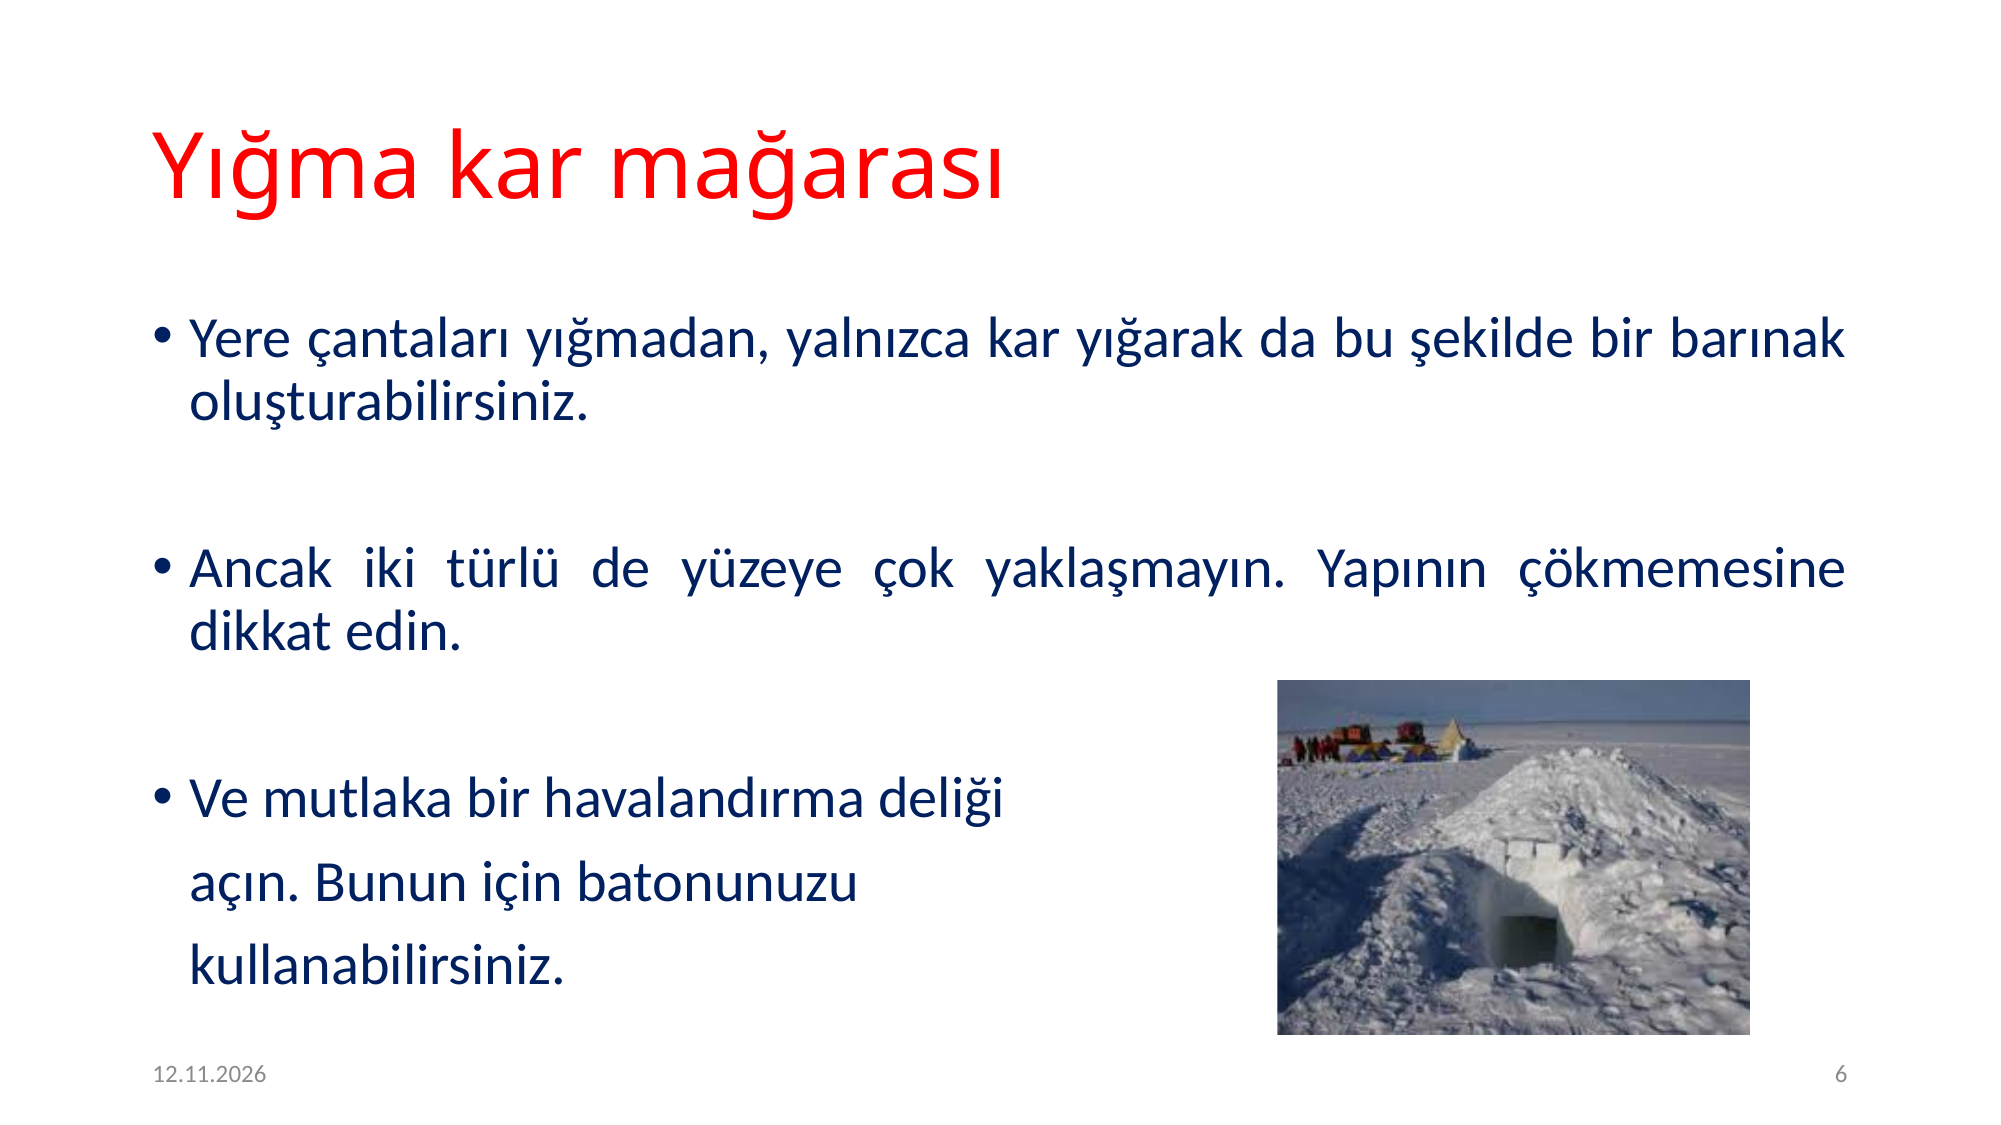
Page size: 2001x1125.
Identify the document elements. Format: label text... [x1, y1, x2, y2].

title Yığma kar mağarası [137, 59, 1863, 278]
picture [1277, 680, 1750, 1035]
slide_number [137, 1042, 588, 1103]
list Yere çantaları yığmadan, yalnızca kar yığarak da bu şekilde bir barınak oluşturabilirsiniz. Ancak iki türlü de yüzeye çok yaklaşmayın. Yapının çökmemesine dikkat edin. Ve mutlaka bir havalandırma deliği açın. Bunun için batonunuzu kullanabilirsiniz. [137, 299, 1863, 1014]
slide_number 6 [1412, 1042, 1863, 1103]
